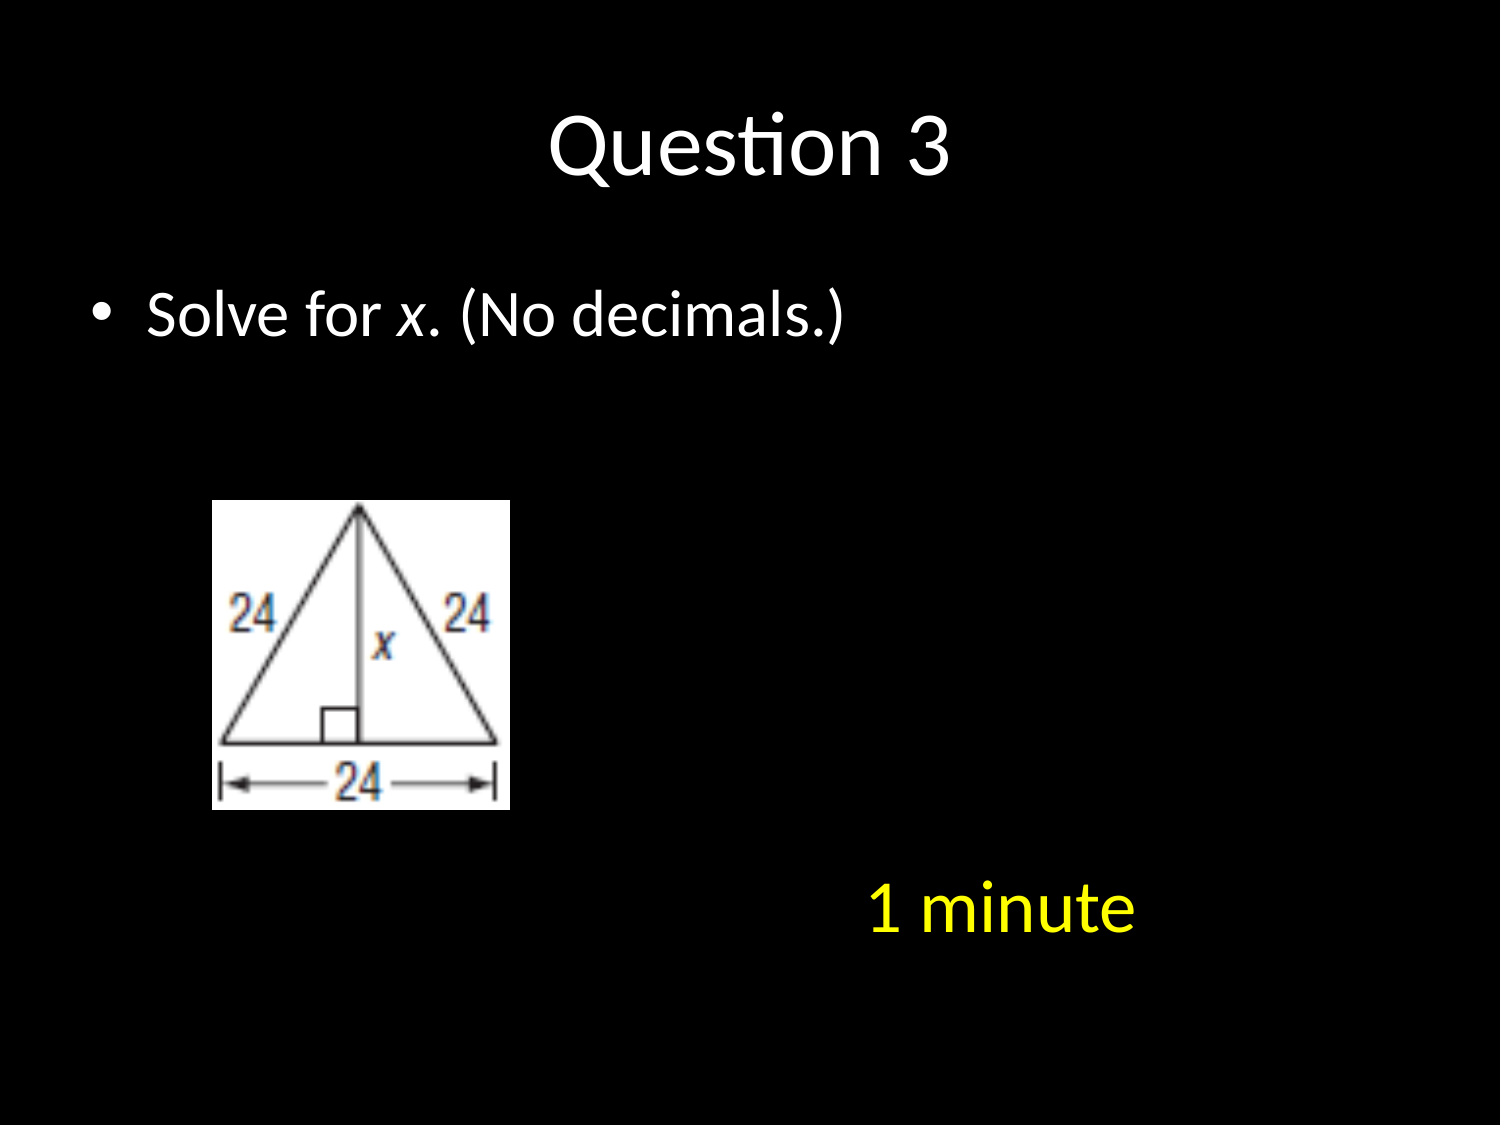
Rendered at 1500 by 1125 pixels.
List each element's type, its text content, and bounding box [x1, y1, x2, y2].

picture [212, 500, 510, 810]
title Question 3 [75, 45, 1425, 233]
list Solve for x. (No decimals.) [75, 262, 1425, 1005]
text_box 1 minute [849, 849, 1388, 955]
